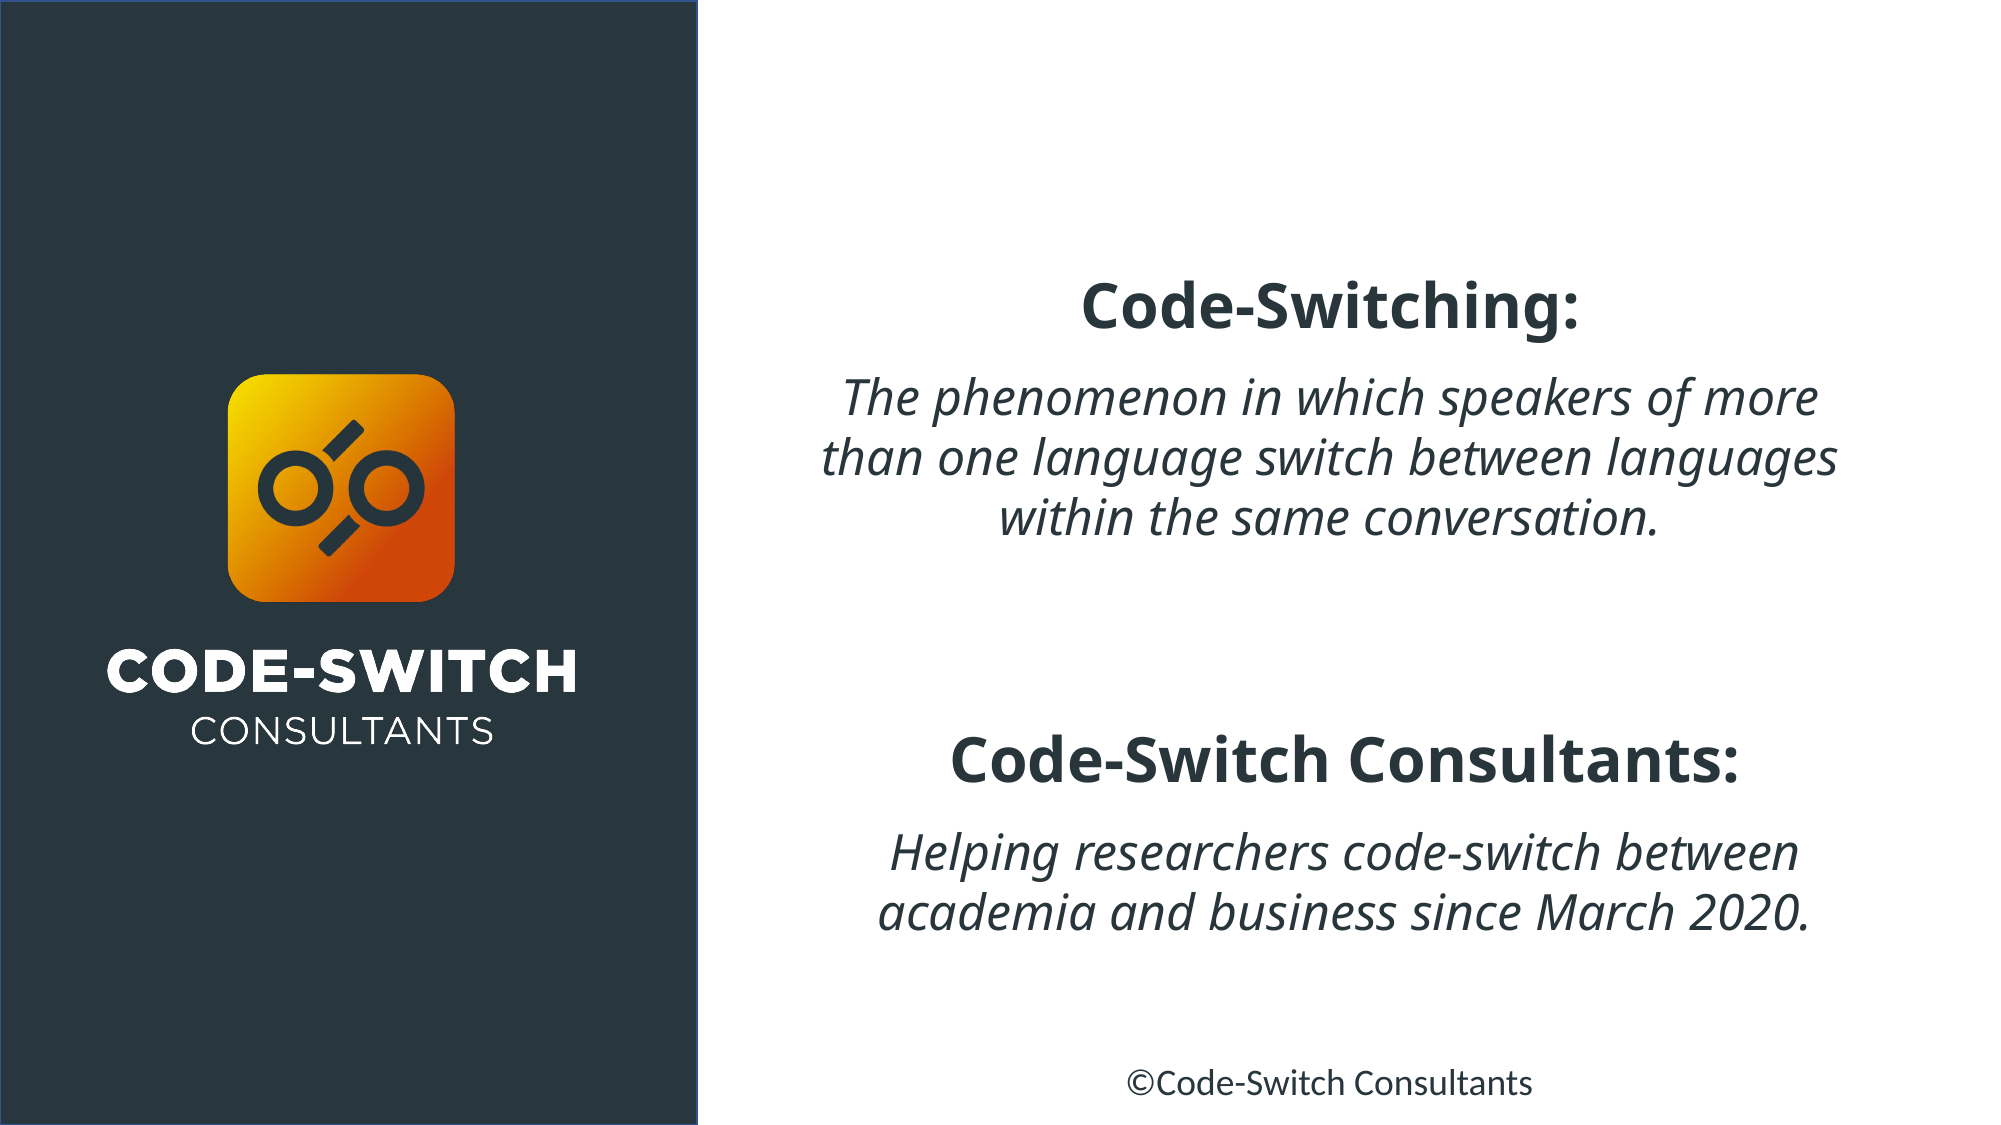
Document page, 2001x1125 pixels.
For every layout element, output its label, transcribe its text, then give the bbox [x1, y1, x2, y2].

text_box ©Code-Switch Consultants [1110, 1043, 1751, 1125]
text_box [0, 0, 698, 1125]
picture [106, 374, 575, 751]
text_box Code-Switching: The phenomenon in which speakers of more than one language switch between languages within the same conversation. [787, 258, 1874, 554]
text_box Code-Switch Consultants: Helping researchers code-switch between academia and business since March 2020. [802, 713, 1889, 948]
